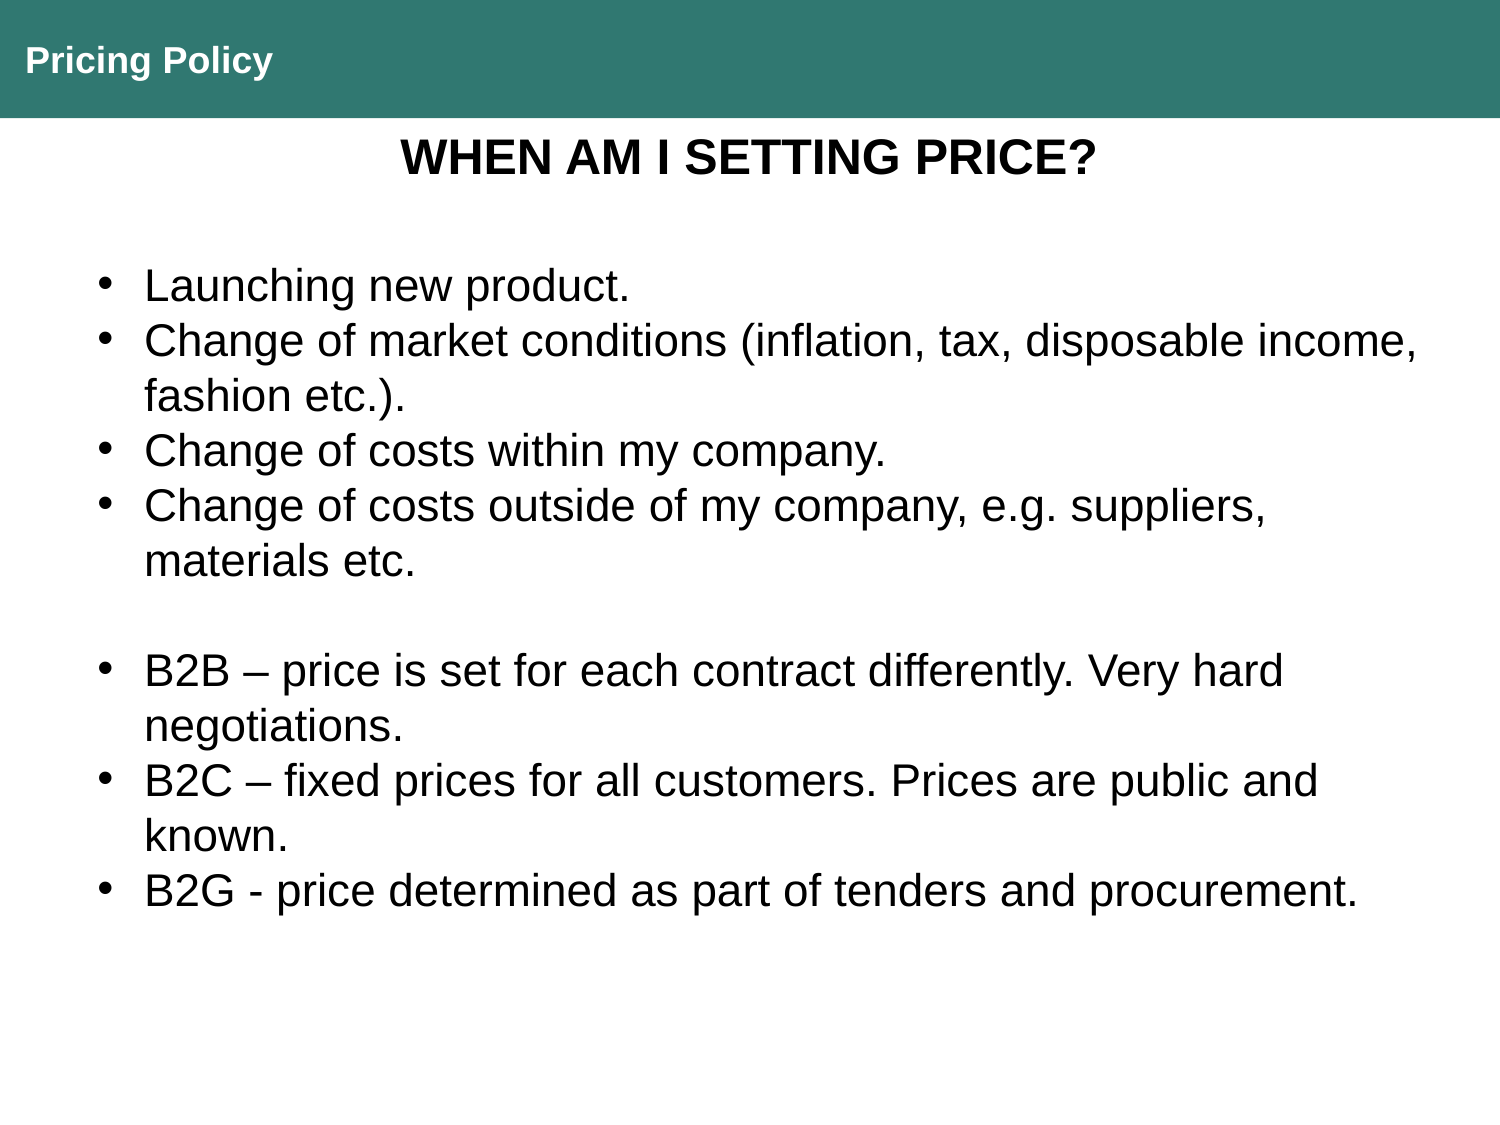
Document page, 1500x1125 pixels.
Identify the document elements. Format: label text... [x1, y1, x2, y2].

text_box Pricing Policy [0, 0, 1500, 120]
text_box Launching new product. Change of market conditions (inflation, tax, disposable income, fashion etc.). Change of costs within my company. Change of costs outside of my company, e.g. suppliers, materials etc. B2B – price is set for each contract differently. Very hard negotiations. B2C – fixed prices for all customers. Prices are public and known. B2G - price determined as part of tenders and procurement. [82, 247, 1474, 923]
text_box WHEN AM I SETTING PRICE? [55, 117, 1444, 193]
